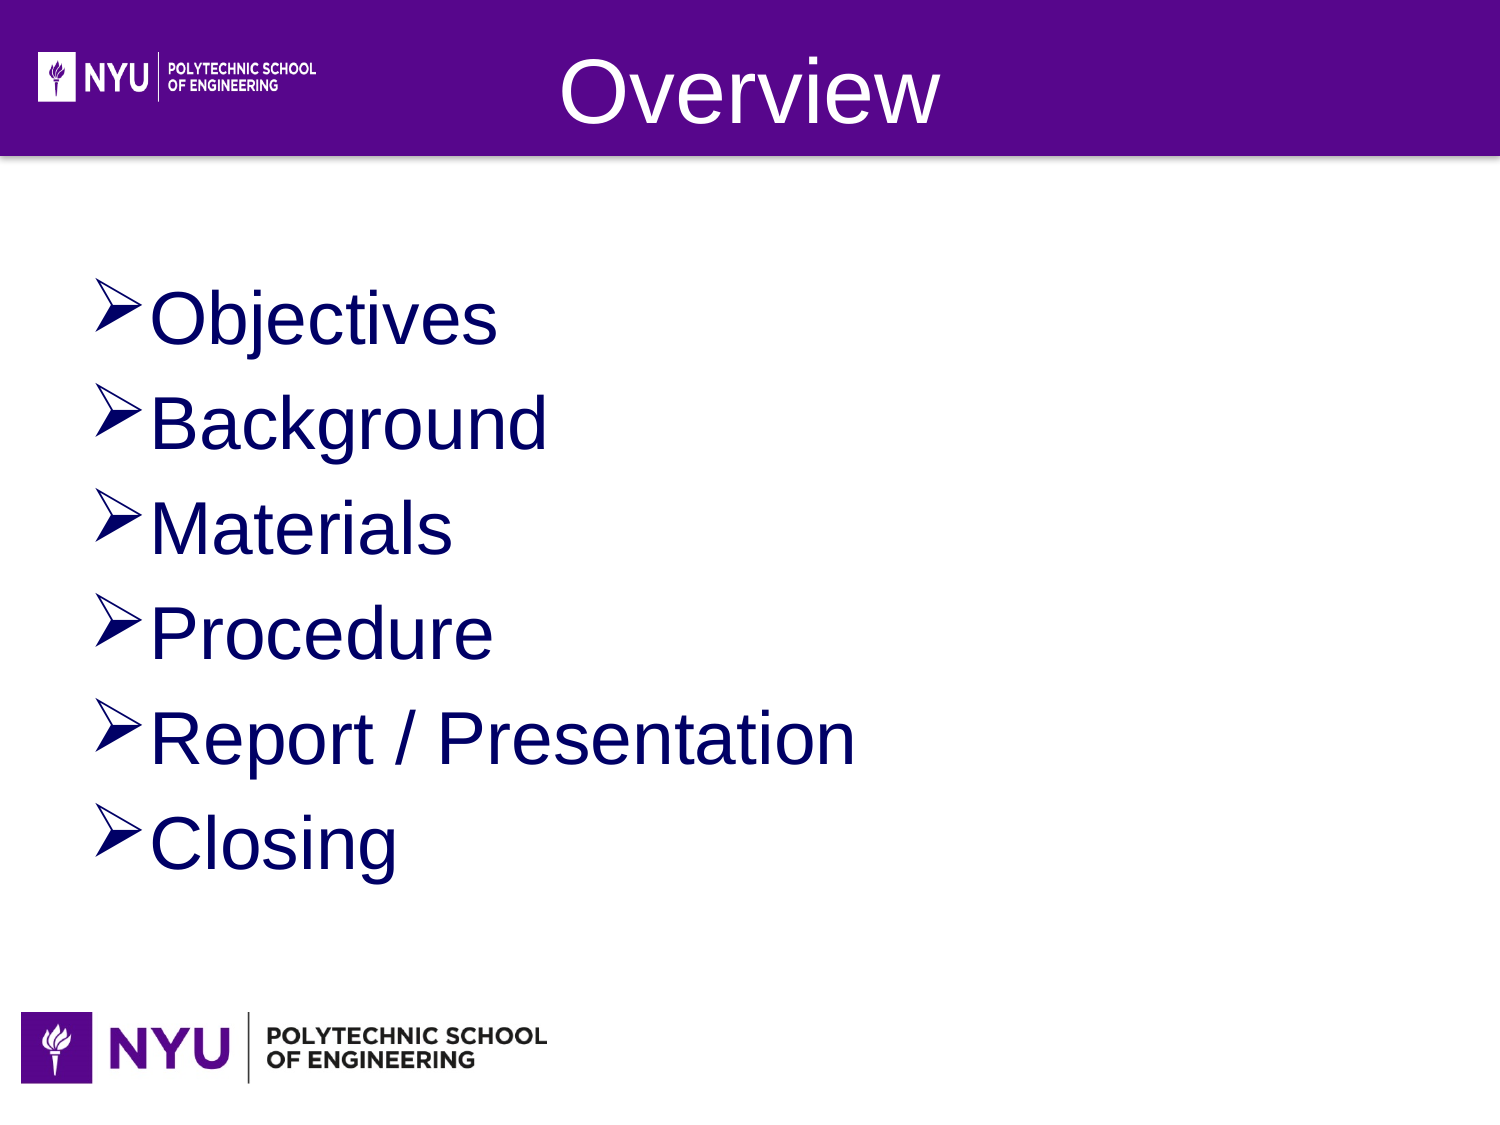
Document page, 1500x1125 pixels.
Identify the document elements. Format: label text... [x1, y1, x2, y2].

picture [38, 52, 75, 102]
title Overview [75, 24, 1425, 213]
picture [21, 1012, 547, 1084]
list Objectives Background Materials Procedure Report / Presentation Closing [75, 262, 1425, 1005]
